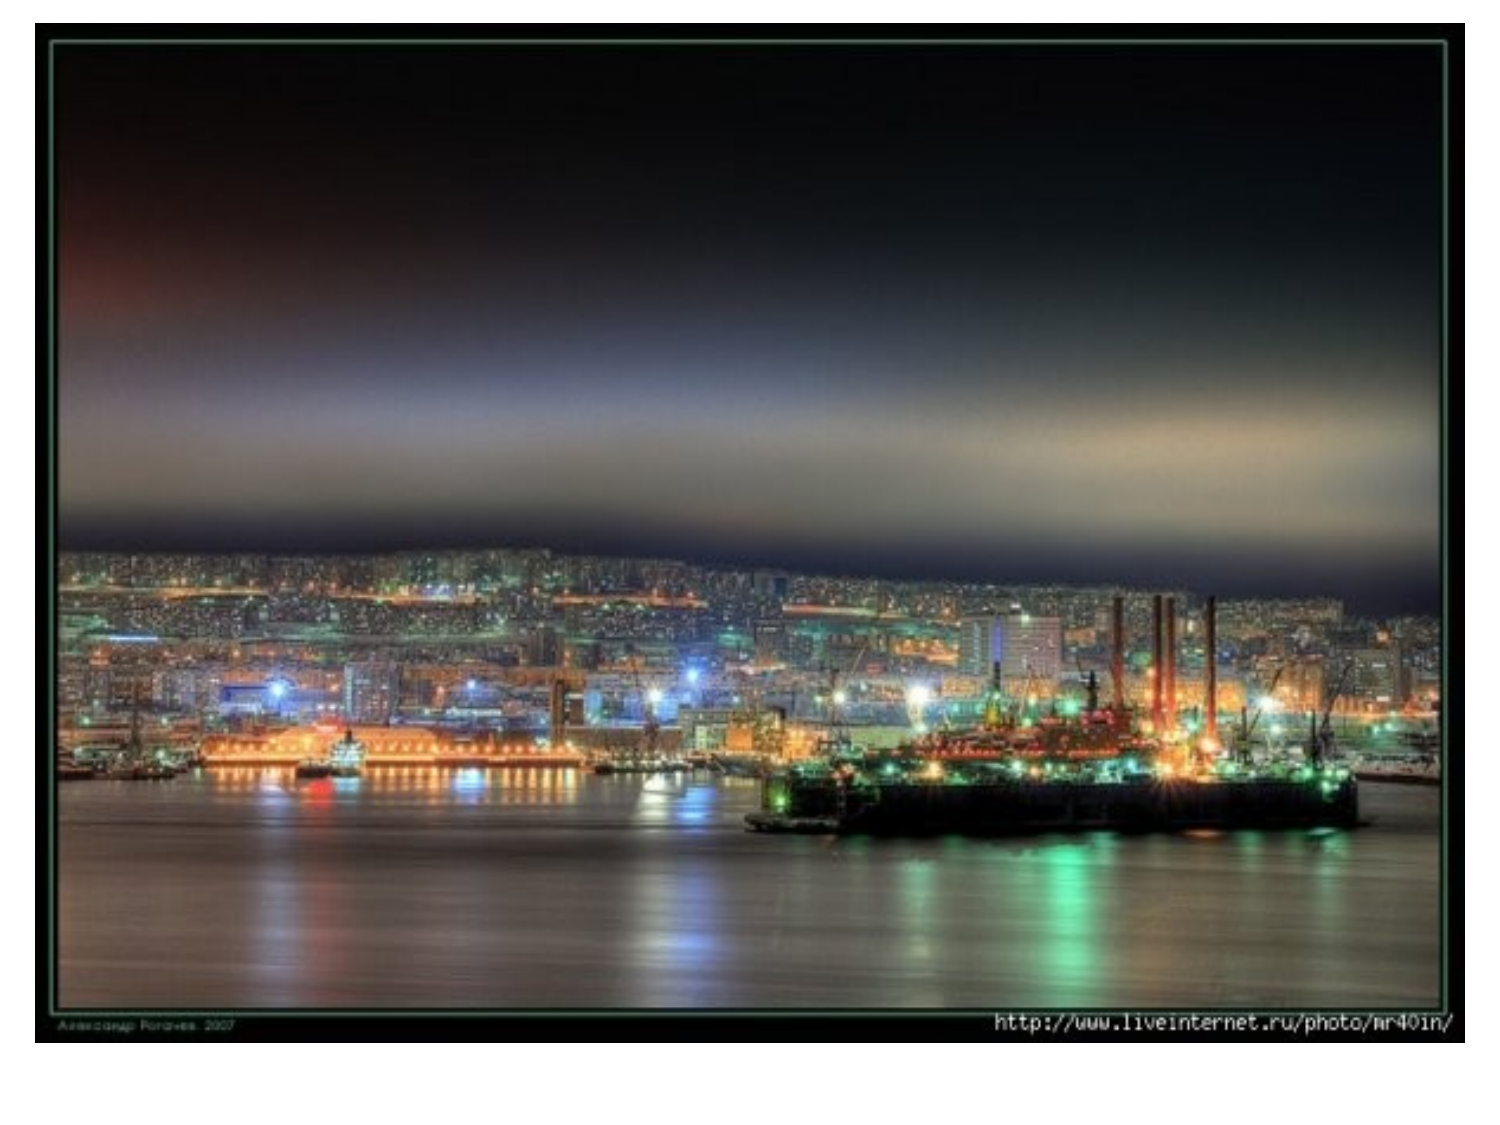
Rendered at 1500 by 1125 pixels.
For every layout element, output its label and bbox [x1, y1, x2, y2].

picture [34, 23, 1466, 1044]
